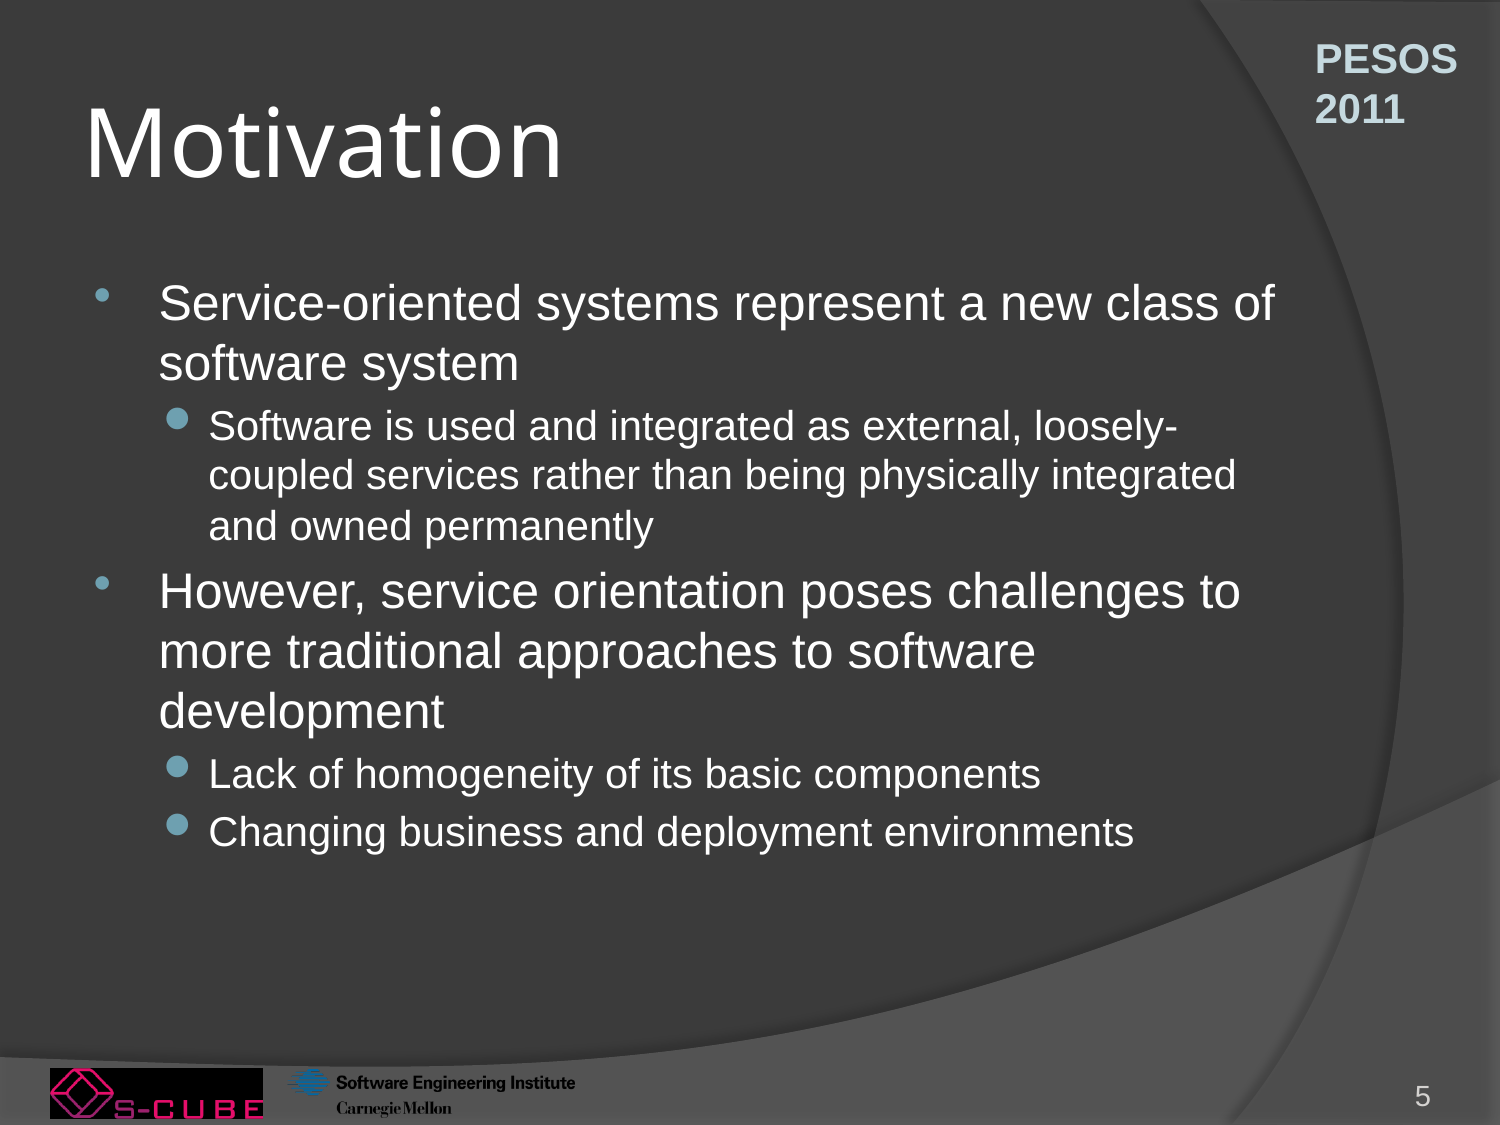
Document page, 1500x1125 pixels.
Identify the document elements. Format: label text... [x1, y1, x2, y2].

picture [50, 1068, 263, 1119]
title Motivation [75, 45, 1300, 233]
list Service-oriented systems represent a new class of software system Software is used and integrated as external, loosely-coupled services rather than being physically integrated and owned permanently However, service orientation poses challenges to more traditional approaches to software development Lack of homogeneity of its basic components Changing business and deployment environments [75, 262, 1300, 1005]
picture [287, 1069, 575, 1118]
